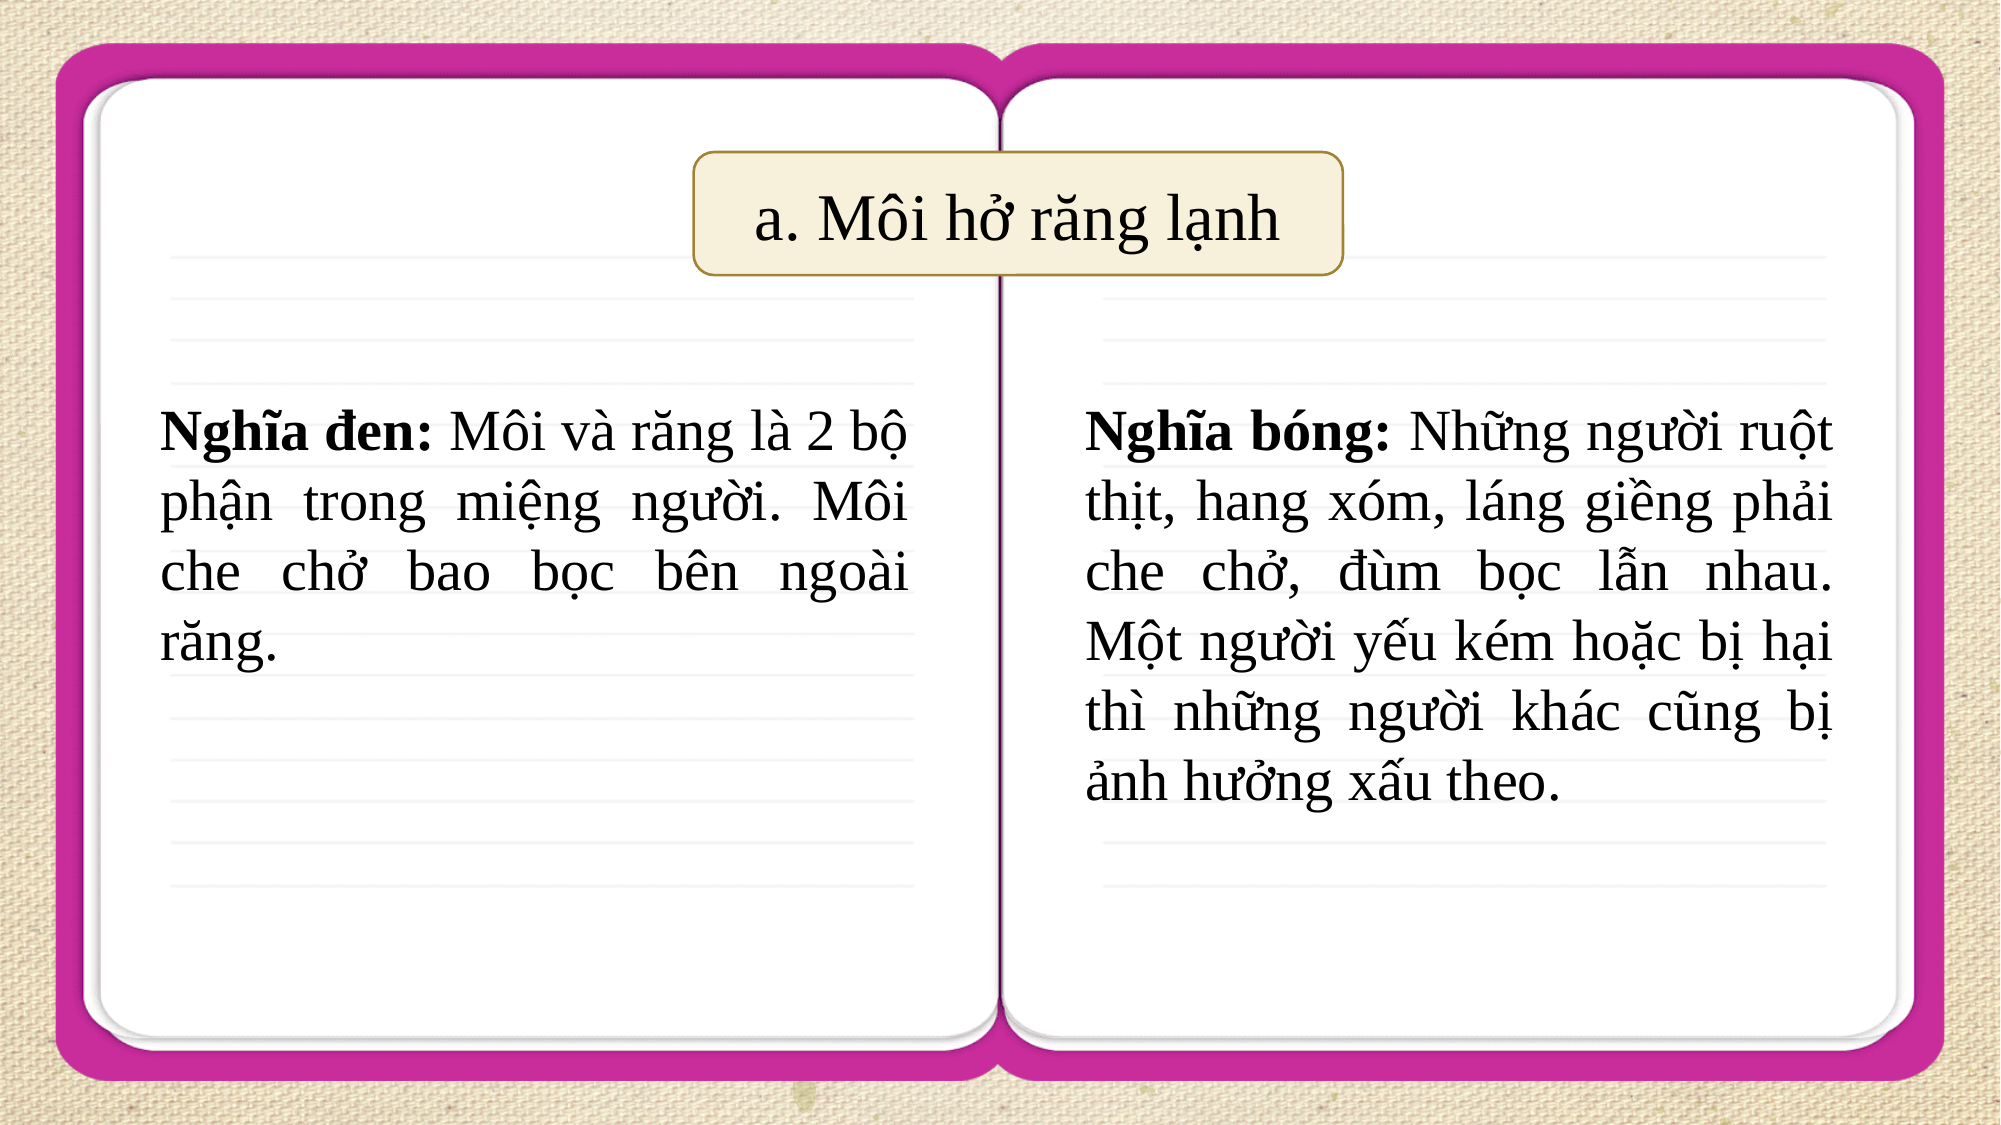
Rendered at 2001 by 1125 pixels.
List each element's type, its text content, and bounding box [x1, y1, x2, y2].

picture [0, 0, 2001, 1125]
text_box Nghĩa đen: Môi và răng là 2 bộ phận trong miệng người. Môi che chở bao bọc bên ngoài răng. [145, 385, 925, 680]
text_box Nghĩa bóng: Những người ruột thịt, hang xóm, láng giềng phải che chở, đùm bọc lẫn nhau. Một người yếu kém hoặc bị hại thì những người khác cũng bị ảnh hưởng xấu theo. [1070, 385, 1849, 820]
text_box a. Môi hở răng lạnh [692, 150, 1345, 277]
